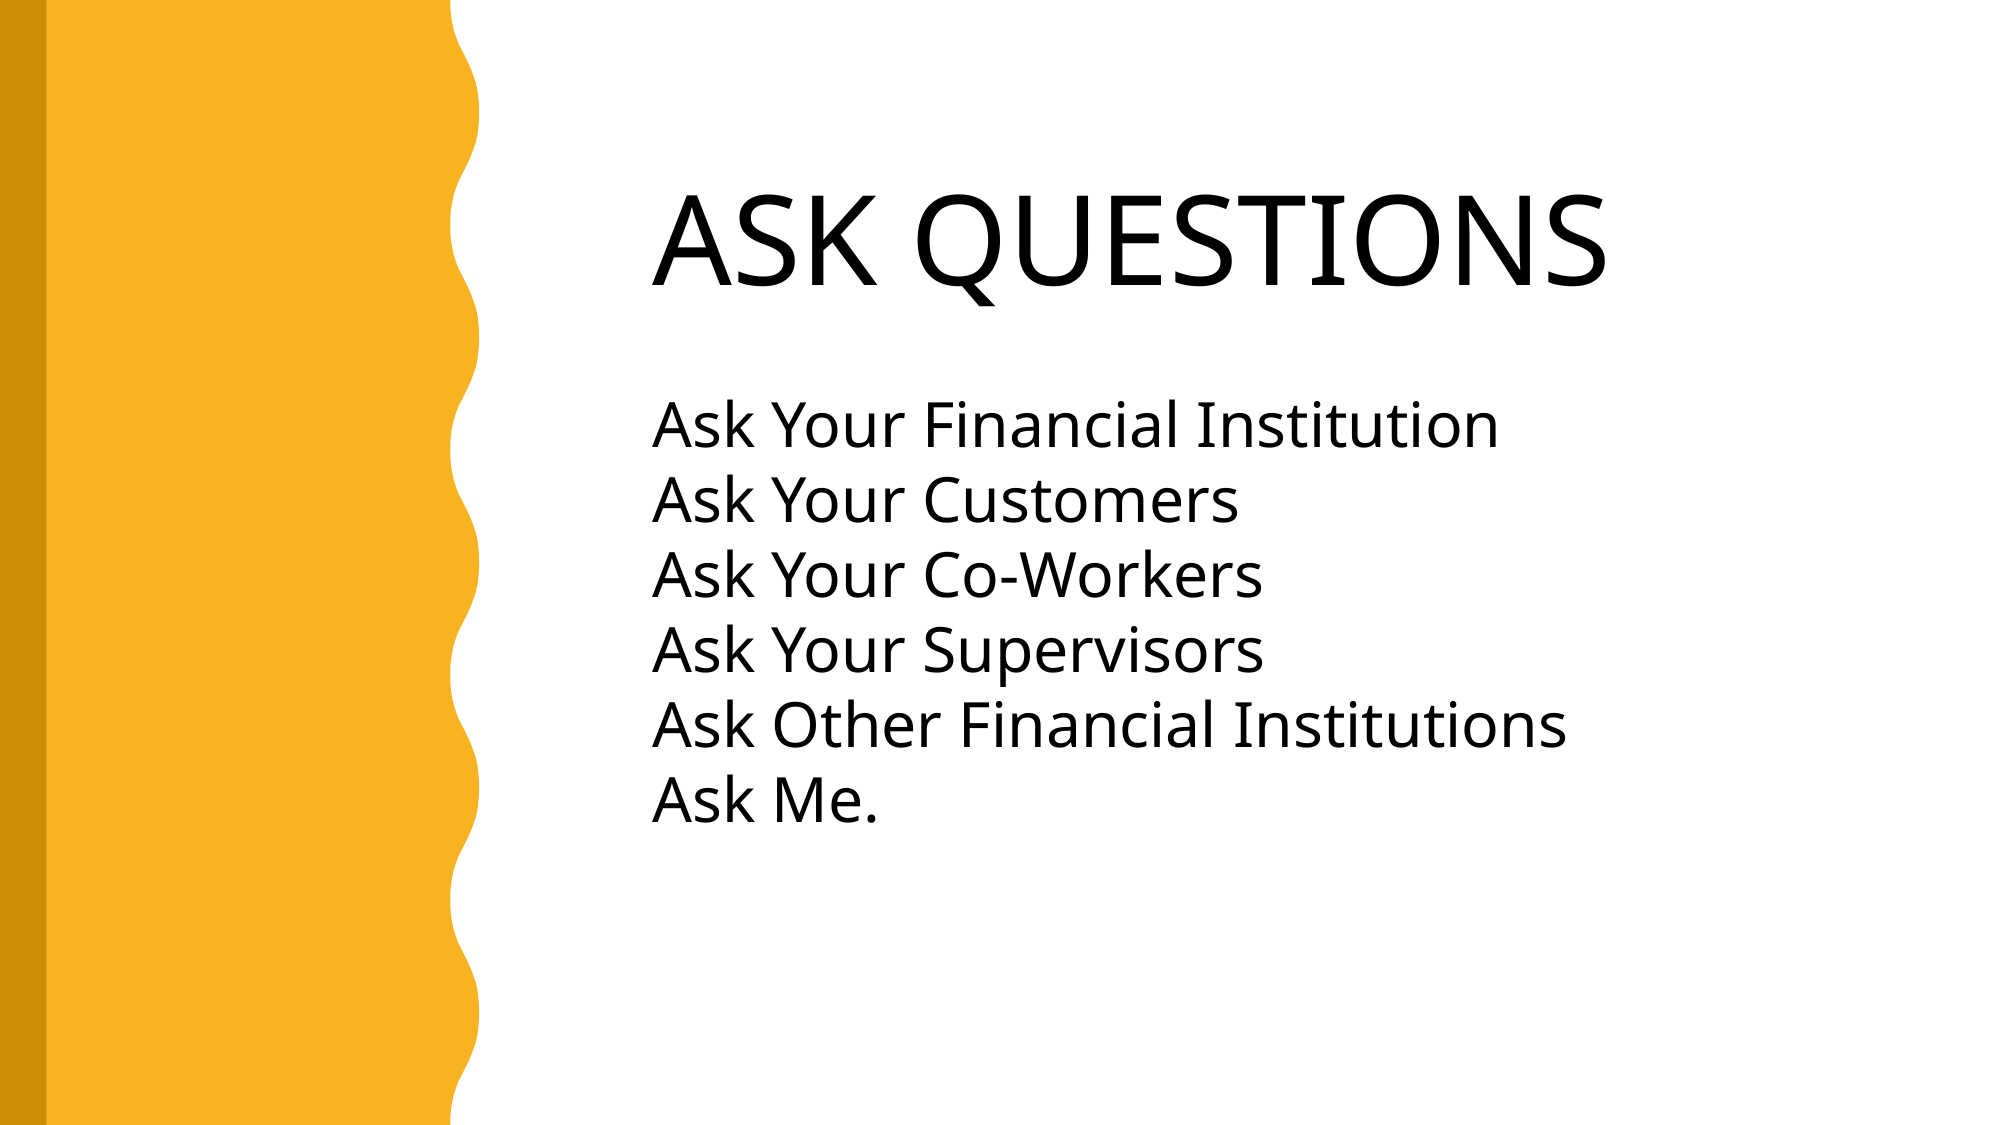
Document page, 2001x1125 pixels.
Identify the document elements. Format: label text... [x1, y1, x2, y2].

text_box ASK QUESTIONS Ask Your Financial Institution Ask Your Customers Ask Your Co-Workers Ask Your Supervisors Ask Other Financial Institutions Ask Me. [637, 153, 1907, 843]
text_box [451, 0, 2000, 1125]
text_box [47, 0, 480, 1125]
text_box [0, 0, 47, 1125]
